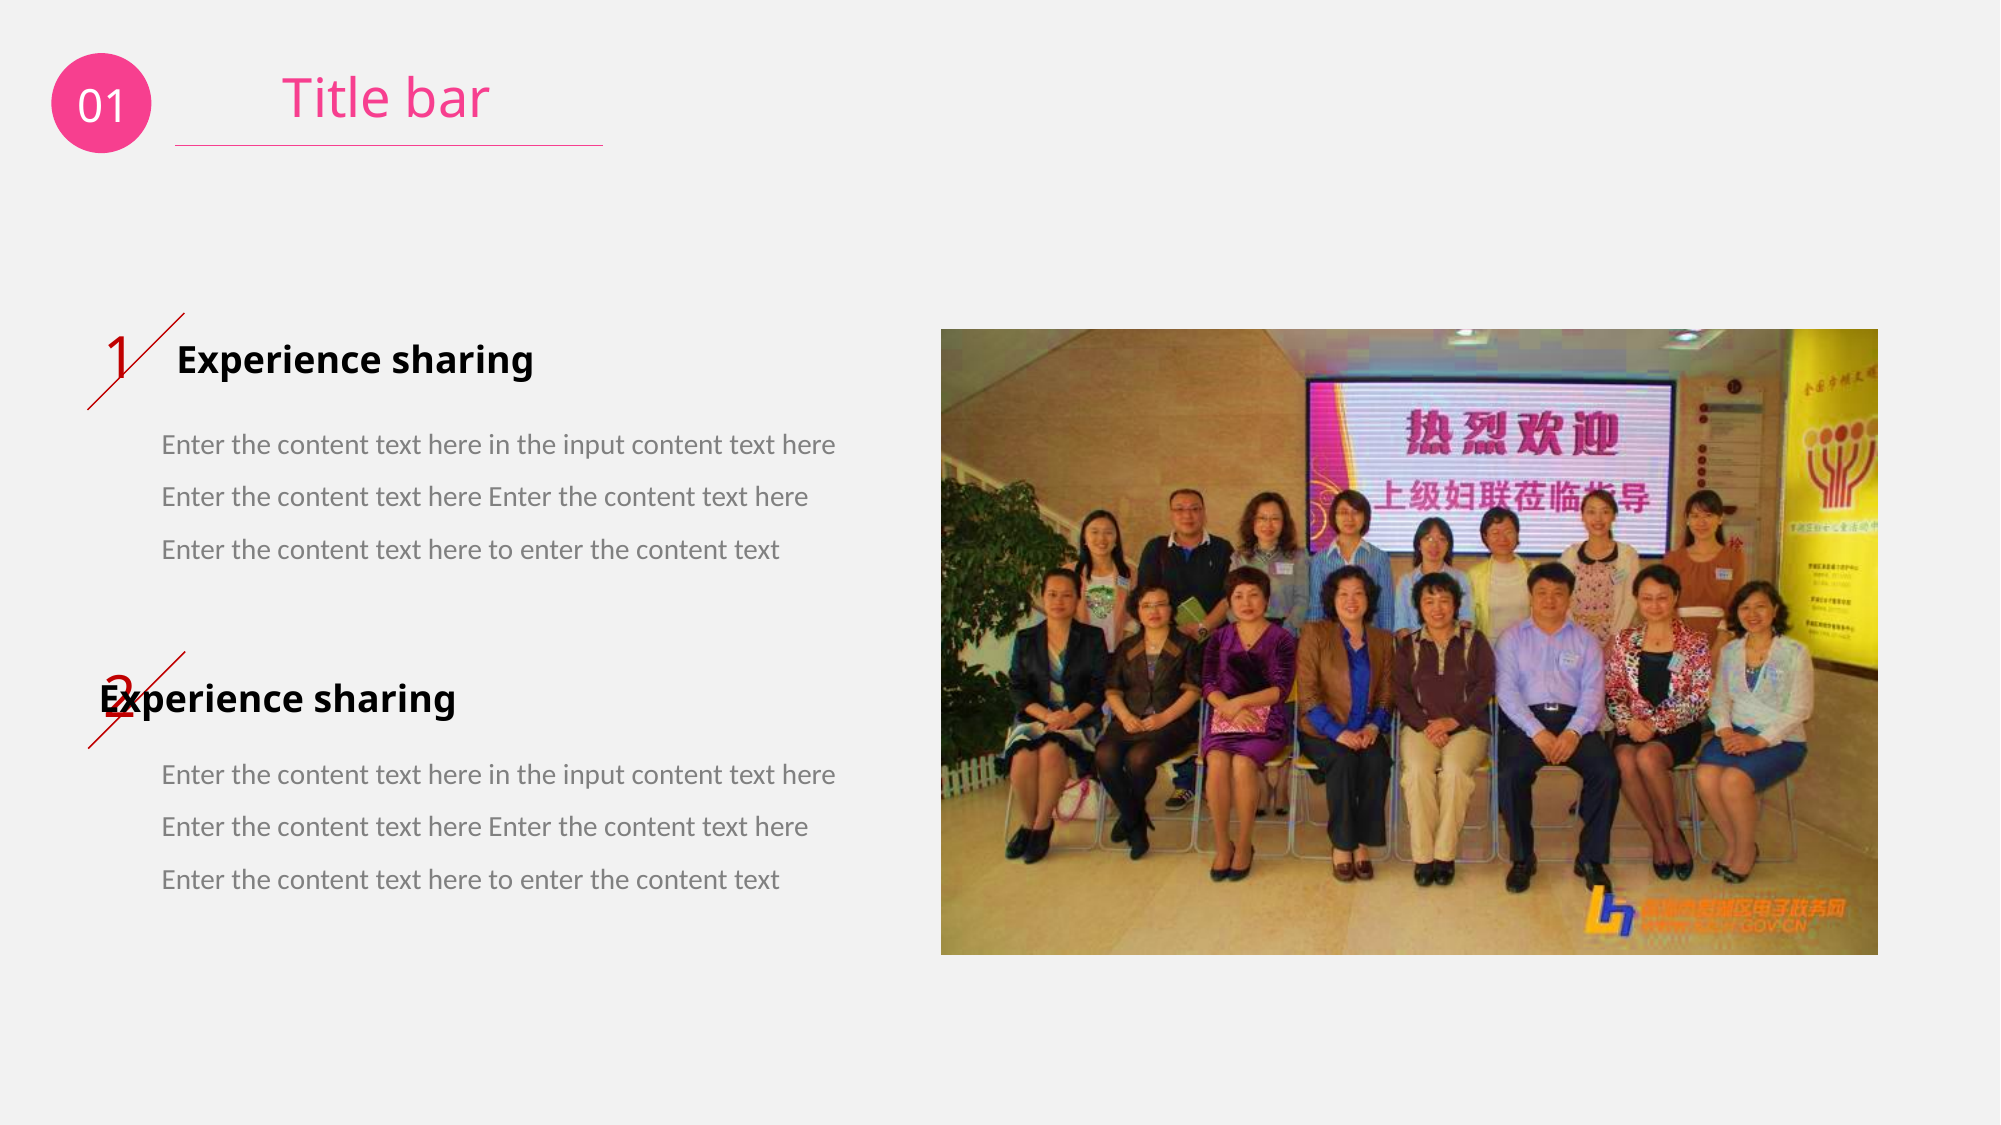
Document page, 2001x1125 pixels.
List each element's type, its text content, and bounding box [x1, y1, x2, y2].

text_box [87, 313, 603, 410]
picture [940, 328, 1878, 955]
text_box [51, 53, 152, 154]
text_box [88, 651, 394, 749]
text_box Title bar [173, 62, 602, 129]
text_box Enter the content text here in the input content text here Enter the content text here Enter the content text here Enter the content text here to enter the content text [161, 407, 875, 566]
text_box Enter the content text here in the input content text here Enter the content text here Enter the content text here Enter the content text here to enter the content text [161, 737, 875, 895]
